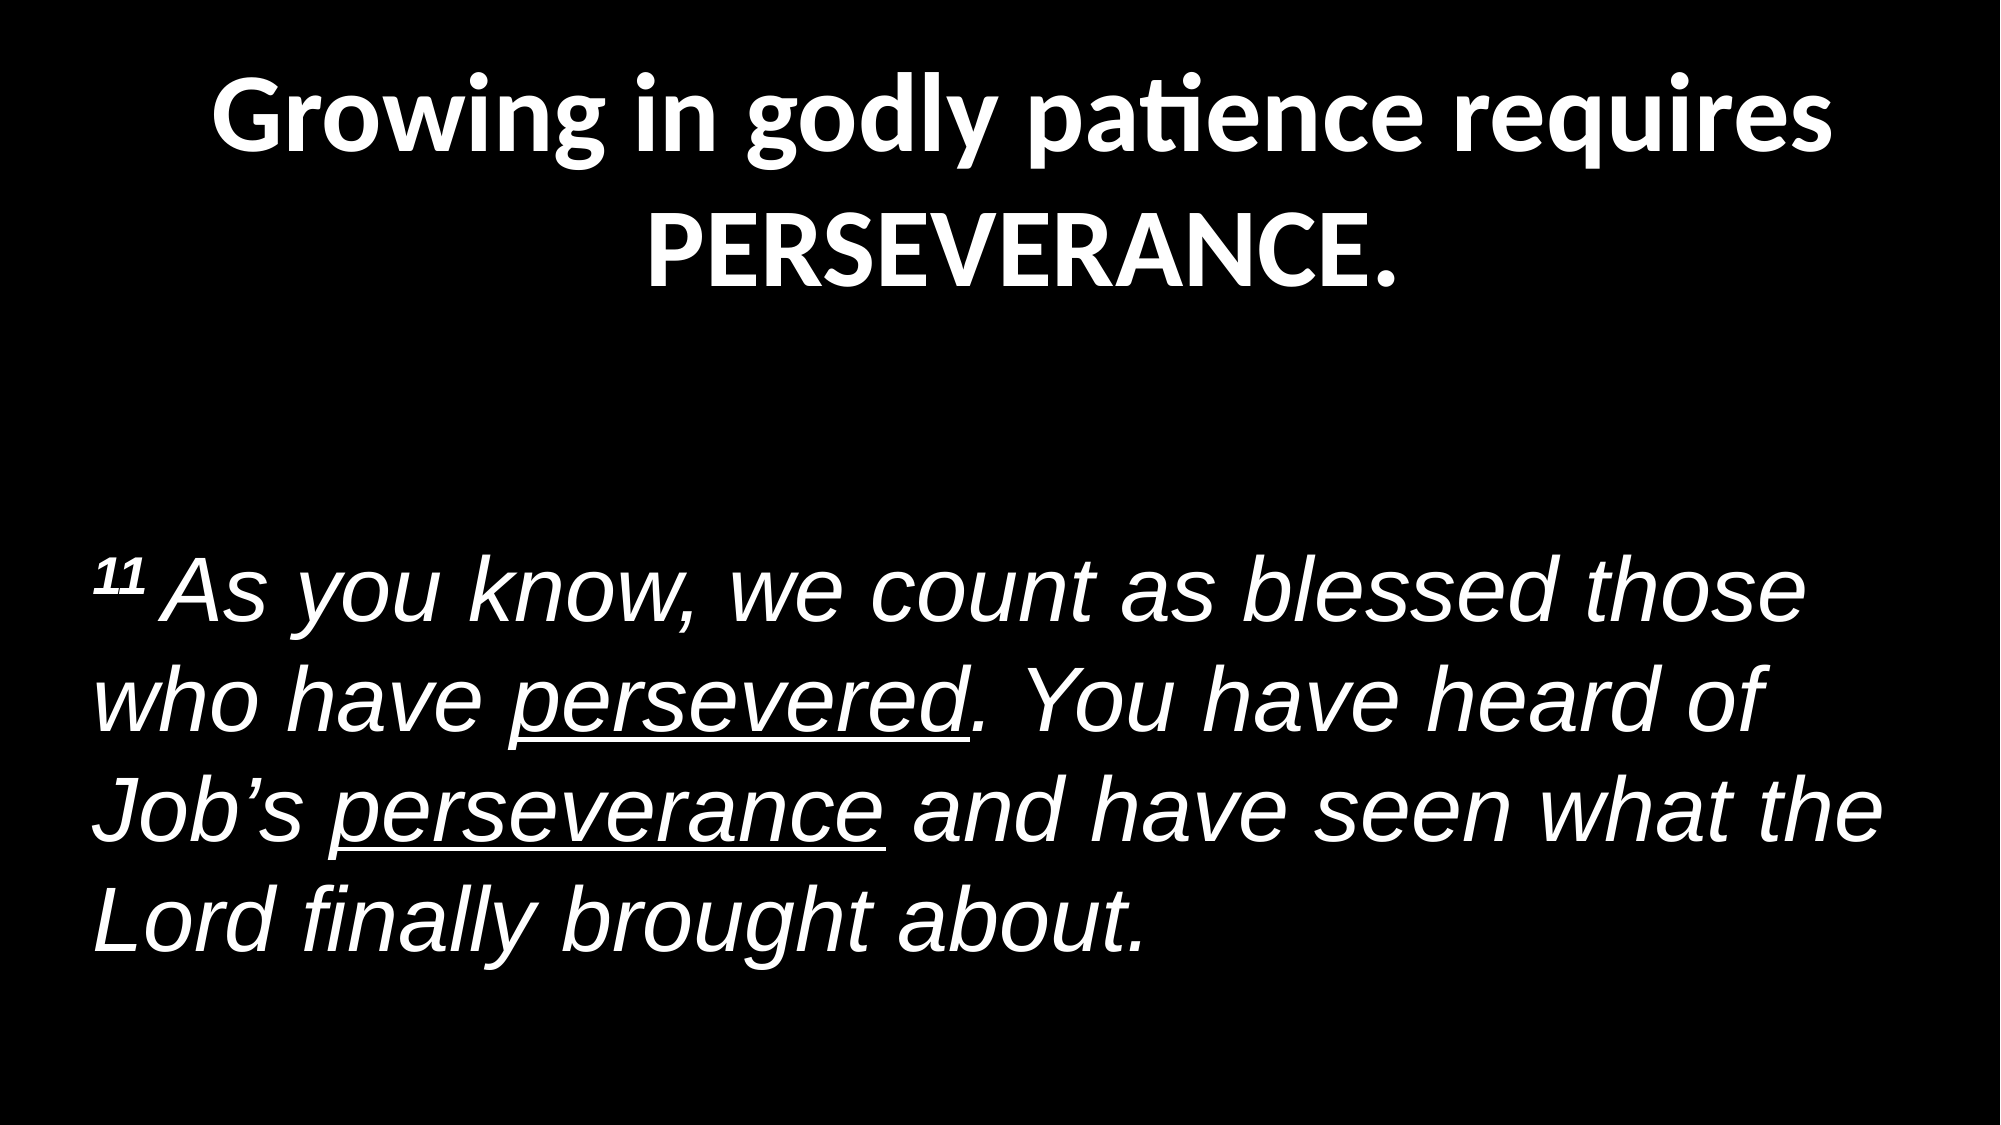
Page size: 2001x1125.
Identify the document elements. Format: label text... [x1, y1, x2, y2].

text_box Growing in godly patience requires PERSEVERANCE. [48, 32, 2000, 317]
text_box 11 As you know, we count as blessed those who have persevered. You have heard of Job’s perseverance and have seen what the Lord finally brought about. [77, 522, 2000, 978]
